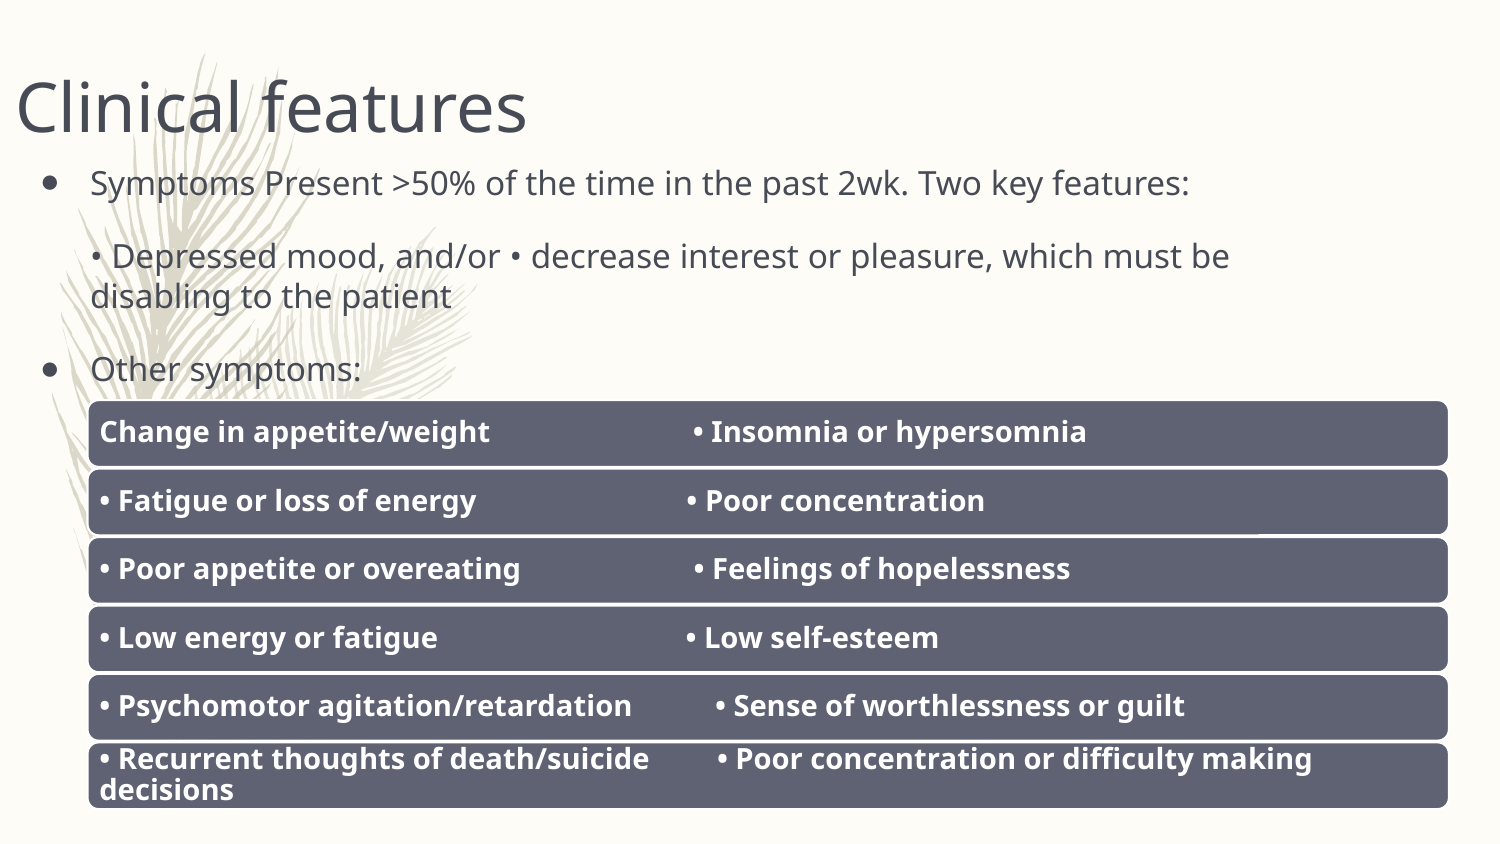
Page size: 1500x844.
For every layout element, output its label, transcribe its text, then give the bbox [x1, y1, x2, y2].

title Clinical features [0, 52, 1398, 146]
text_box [87, 399, 1450, 810]
list Symptoms Present >50% of the time in the past 2wk. Two key features: • Depressed mood, and/or • decrease interest or pleasure, which must be disabling to the patient Other symptoms: [0, 146, 1398, 360]
